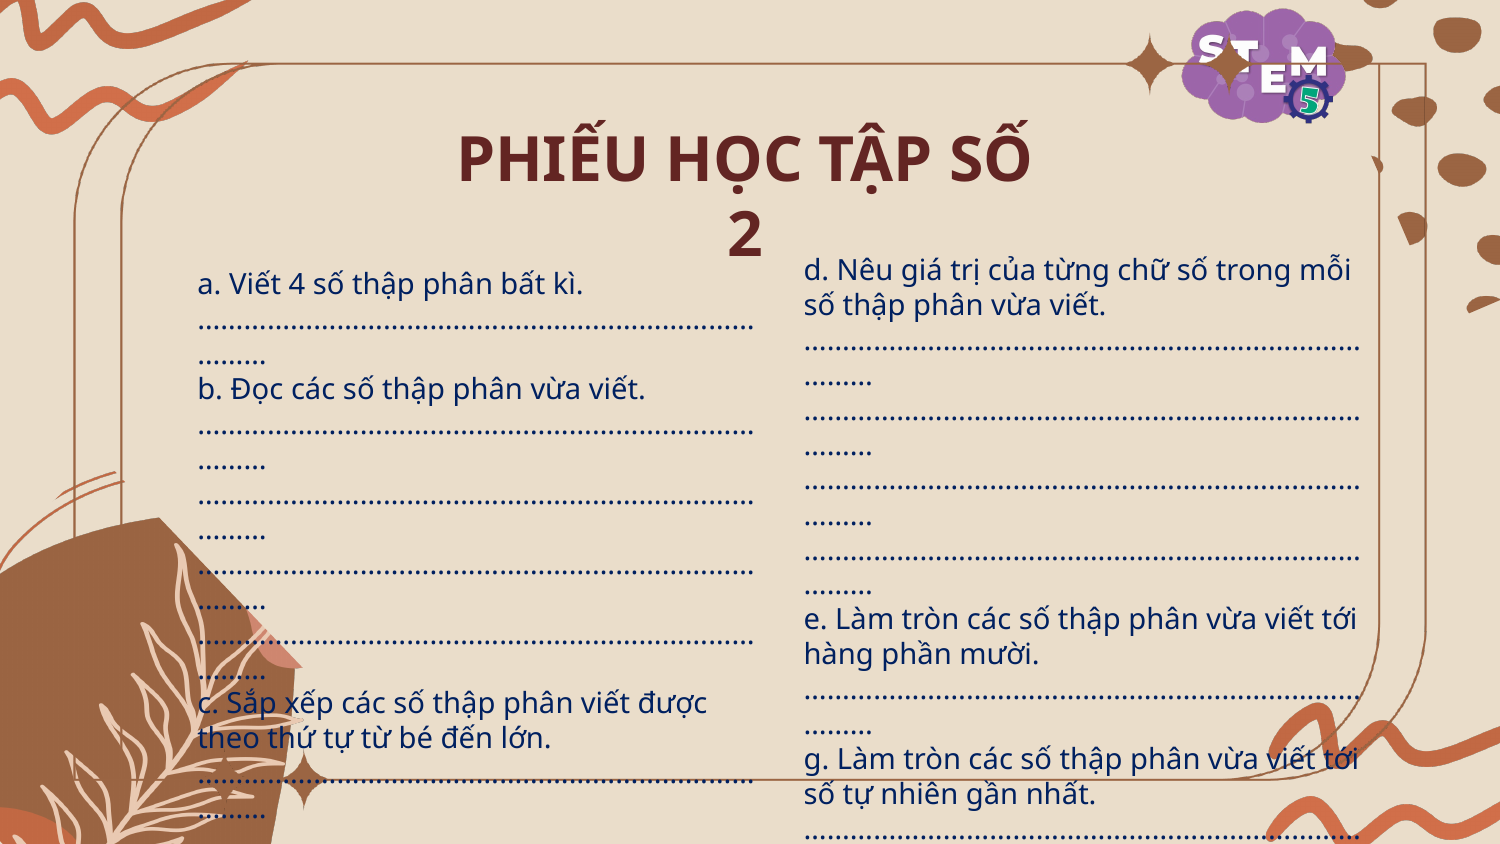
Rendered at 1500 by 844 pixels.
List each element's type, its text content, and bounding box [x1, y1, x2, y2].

text_box [1392, 700, 1500, 844]
text_box [1331, 0, 1500, 325]
text_box [73, 32, 1427, 811]
text_box d. Nêu giá trị của từng chữ số trong mỗi số thập phân vừa viết. ……………………………………………………………………… ……………………………………………………………………… ……………………………………………………………………… ……………………………………………………………………… e. Làm tròn các số thập phân vừa viết tới hàng phần mười. ……………………………………………………………………… g. Làm tròn các số thập phân vừa viết tới số tự nhiên gần nhất. ……………………………………………………………………… [788, 243, 1392, 844]
text_box [0, 0, 267, 137]
text_box a. Viết 4 số thập phân bất kì. ……………………………………………………………………… b. Đọc các số thập phân vừa viết. ……………………………………………………………………… ……………………………………………………………………… ……………………………………………………………………… ……………………………………………………………………… c. Sắp xếp các số thập phân viết được theo thứ tự từ bé đến lớn. ……………………………………………………………………… [182, 257, 786, 844]
picture [1180, 7, 1351, 128]
text_box PHIẾU HỌC TẬP SỐ 2 [417, 112, 1073, 277]
text_box [0, 482, 182, 844]
